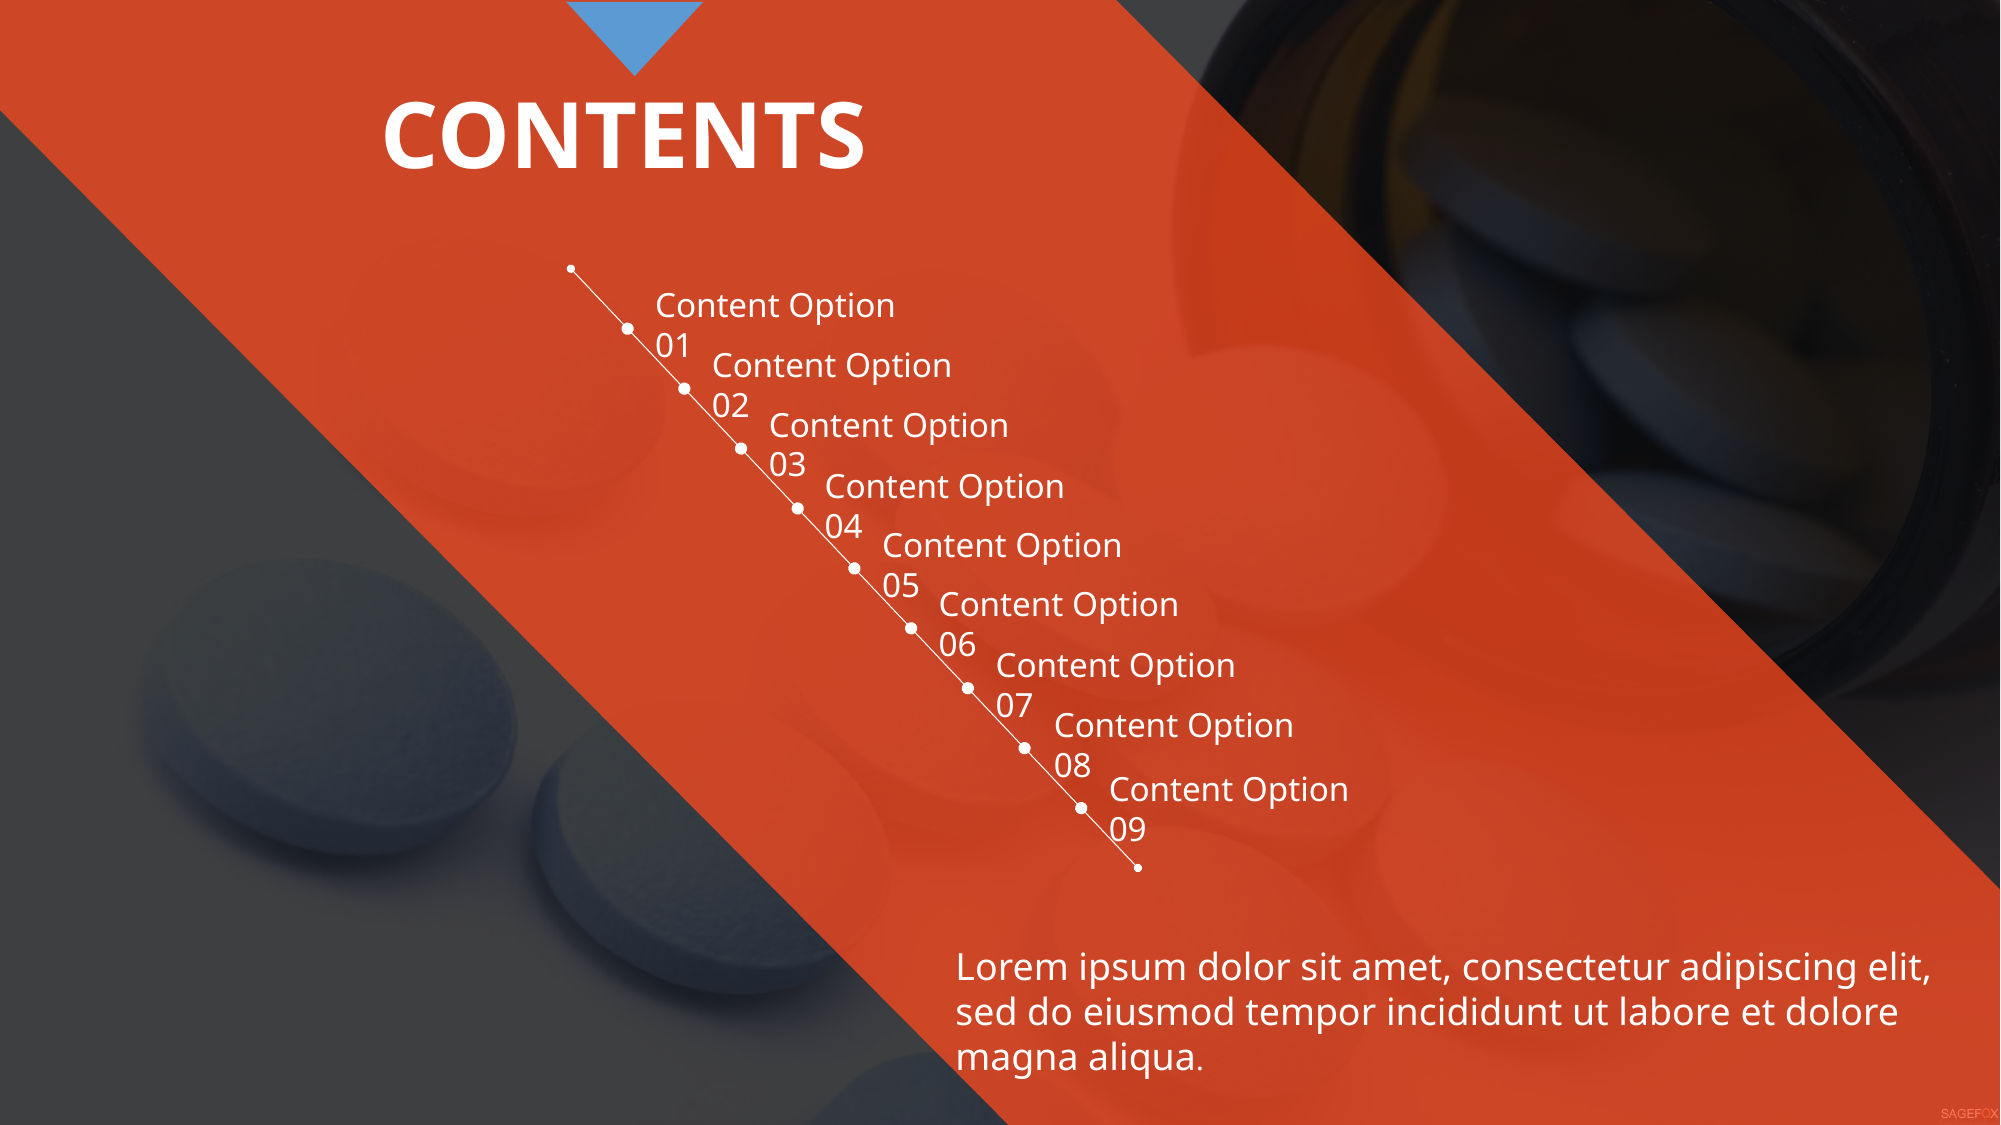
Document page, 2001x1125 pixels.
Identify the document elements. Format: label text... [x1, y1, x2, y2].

text_box Content Option 03 [753, 396, 1054, 491]
text_box Content Option 07 [980, 636, 1281, 732]
text_box Content Option 06 [924, 576, 1224, 671]
text_box Content Option 09 [1093, 761, 1394, 856]
text_box Lorem ipsum dolor sit amet, consectetur adipiscing elit, sed do eiusmod tempor incididunt ut labore et dolore magna aliqua. [940, 935, 2000, 1085]
text_box Content Option 02 [697, 336, 998, 432]
text_box CONTENTS [324, 69, 924, 194]
text_box Content Option 05 [867, 517, 1168, 612]
text_box Content Option 08 [1038, 696, 1339, 792]
text_box Content Option 04 [809, 458, 1110, 553]
text_box Content Option 01 [640, 277, 941, 372]
text_box [563, 0, 706, 78]
text_box [0, 0, 2000, 1058]
text_box [967, 1085, 2000, 1125]
